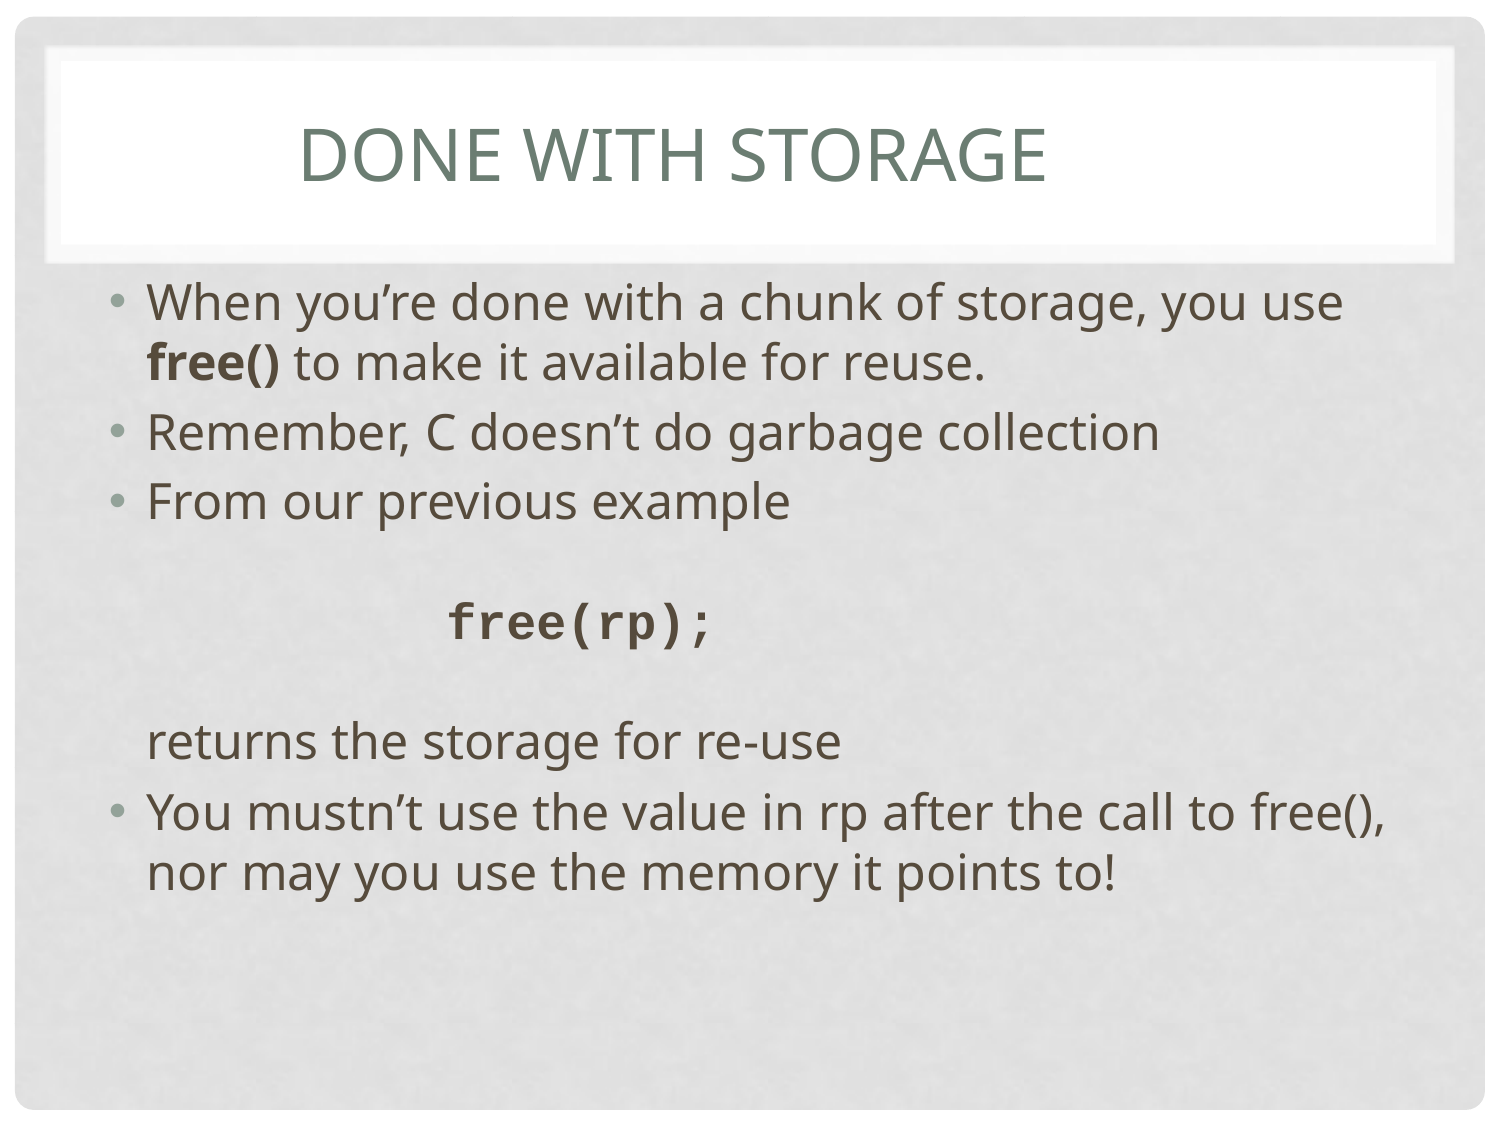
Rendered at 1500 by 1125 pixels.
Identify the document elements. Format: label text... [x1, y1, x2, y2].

title Done With Storage [69, 66, 1425, 238]
list When you’re done with a chunk of storage, you use free() to make it available for reuse. Remember, C doesn’t do garbage collection From our previous example free(rp); returns the storage for re-use You mustn’t use the value in rp after the call to free(), nor may you use the memory it points to! [75, 262, 1425, 1099]
